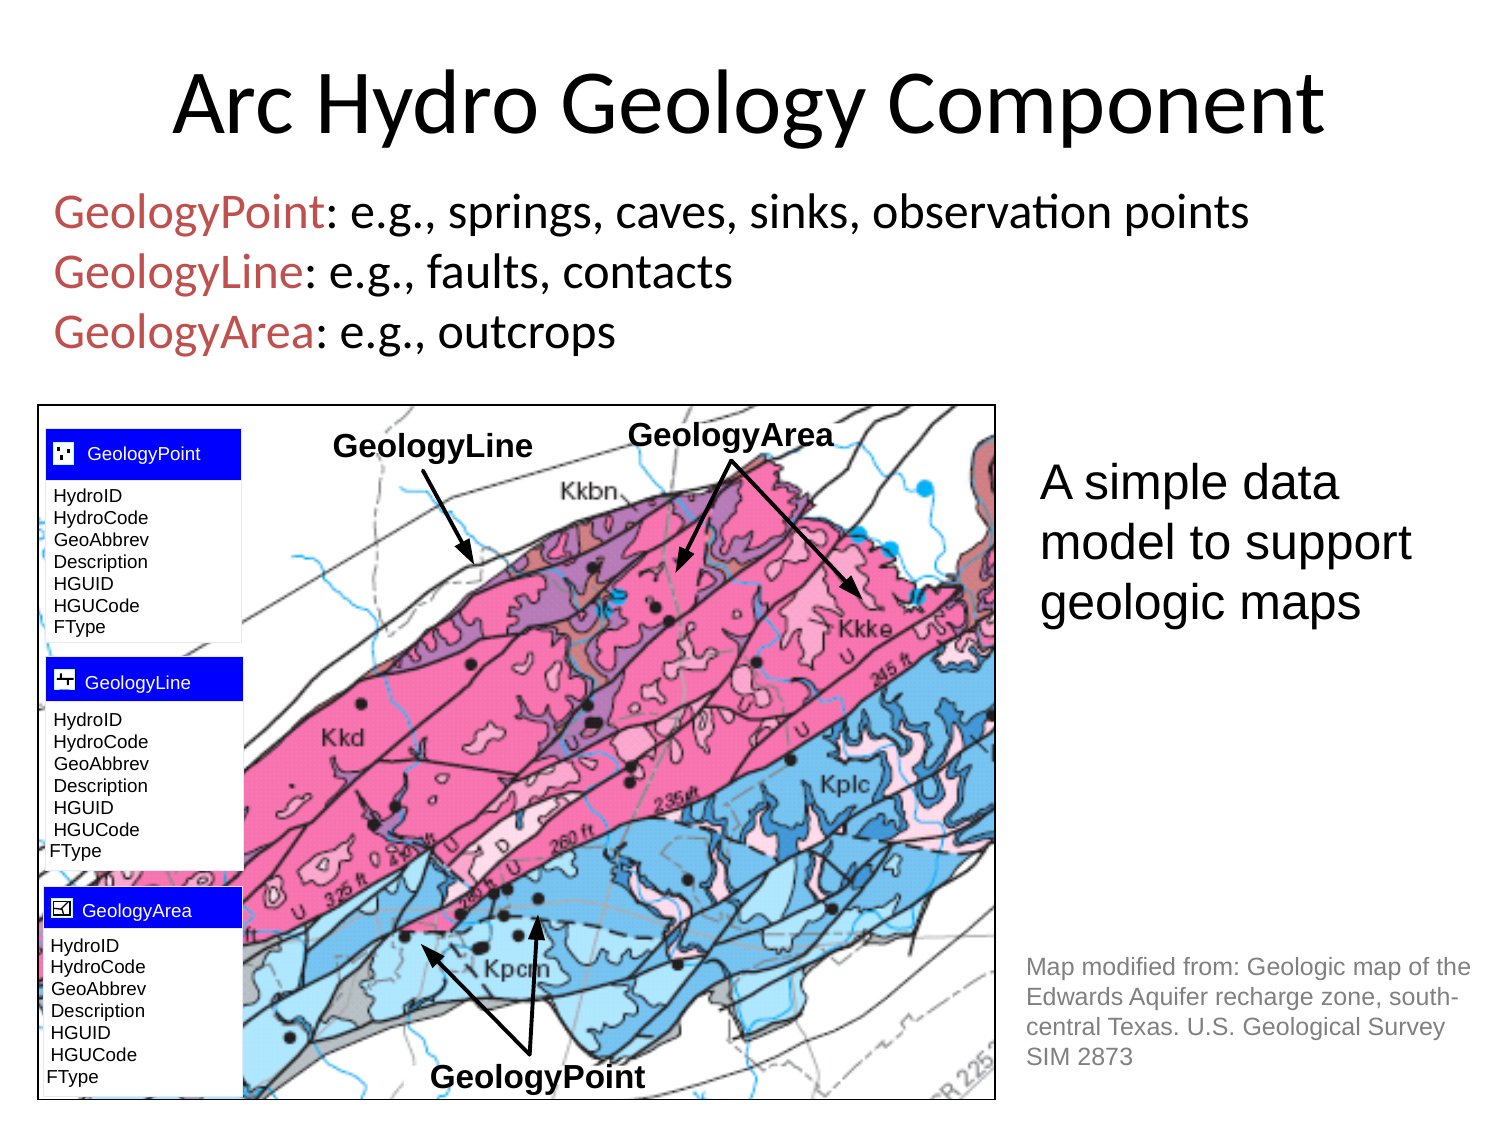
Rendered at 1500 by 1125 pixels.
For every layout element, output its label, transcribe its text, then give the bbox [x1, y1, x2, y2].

text_box GeologyPoint: e.g., springs, caves, sinks, observation points GeologyLine: e.g., faults, contacts GeologyArea: e.g., outcrops [38, 171, 1500, 366]
text_box A simple data model to support geologic maps [1025, 442, 1480, 637]
text_box Map modified from: Geologic map of the Edwards Aquifer recharge zone, south-central Texas. U.S. Geological Survey SIM 2873 [1011, 943, 1500, 1078]
picture [38, 405, 995, 1099]
title Arc Hydro Geology Component [75, 3, 1425, 171]
